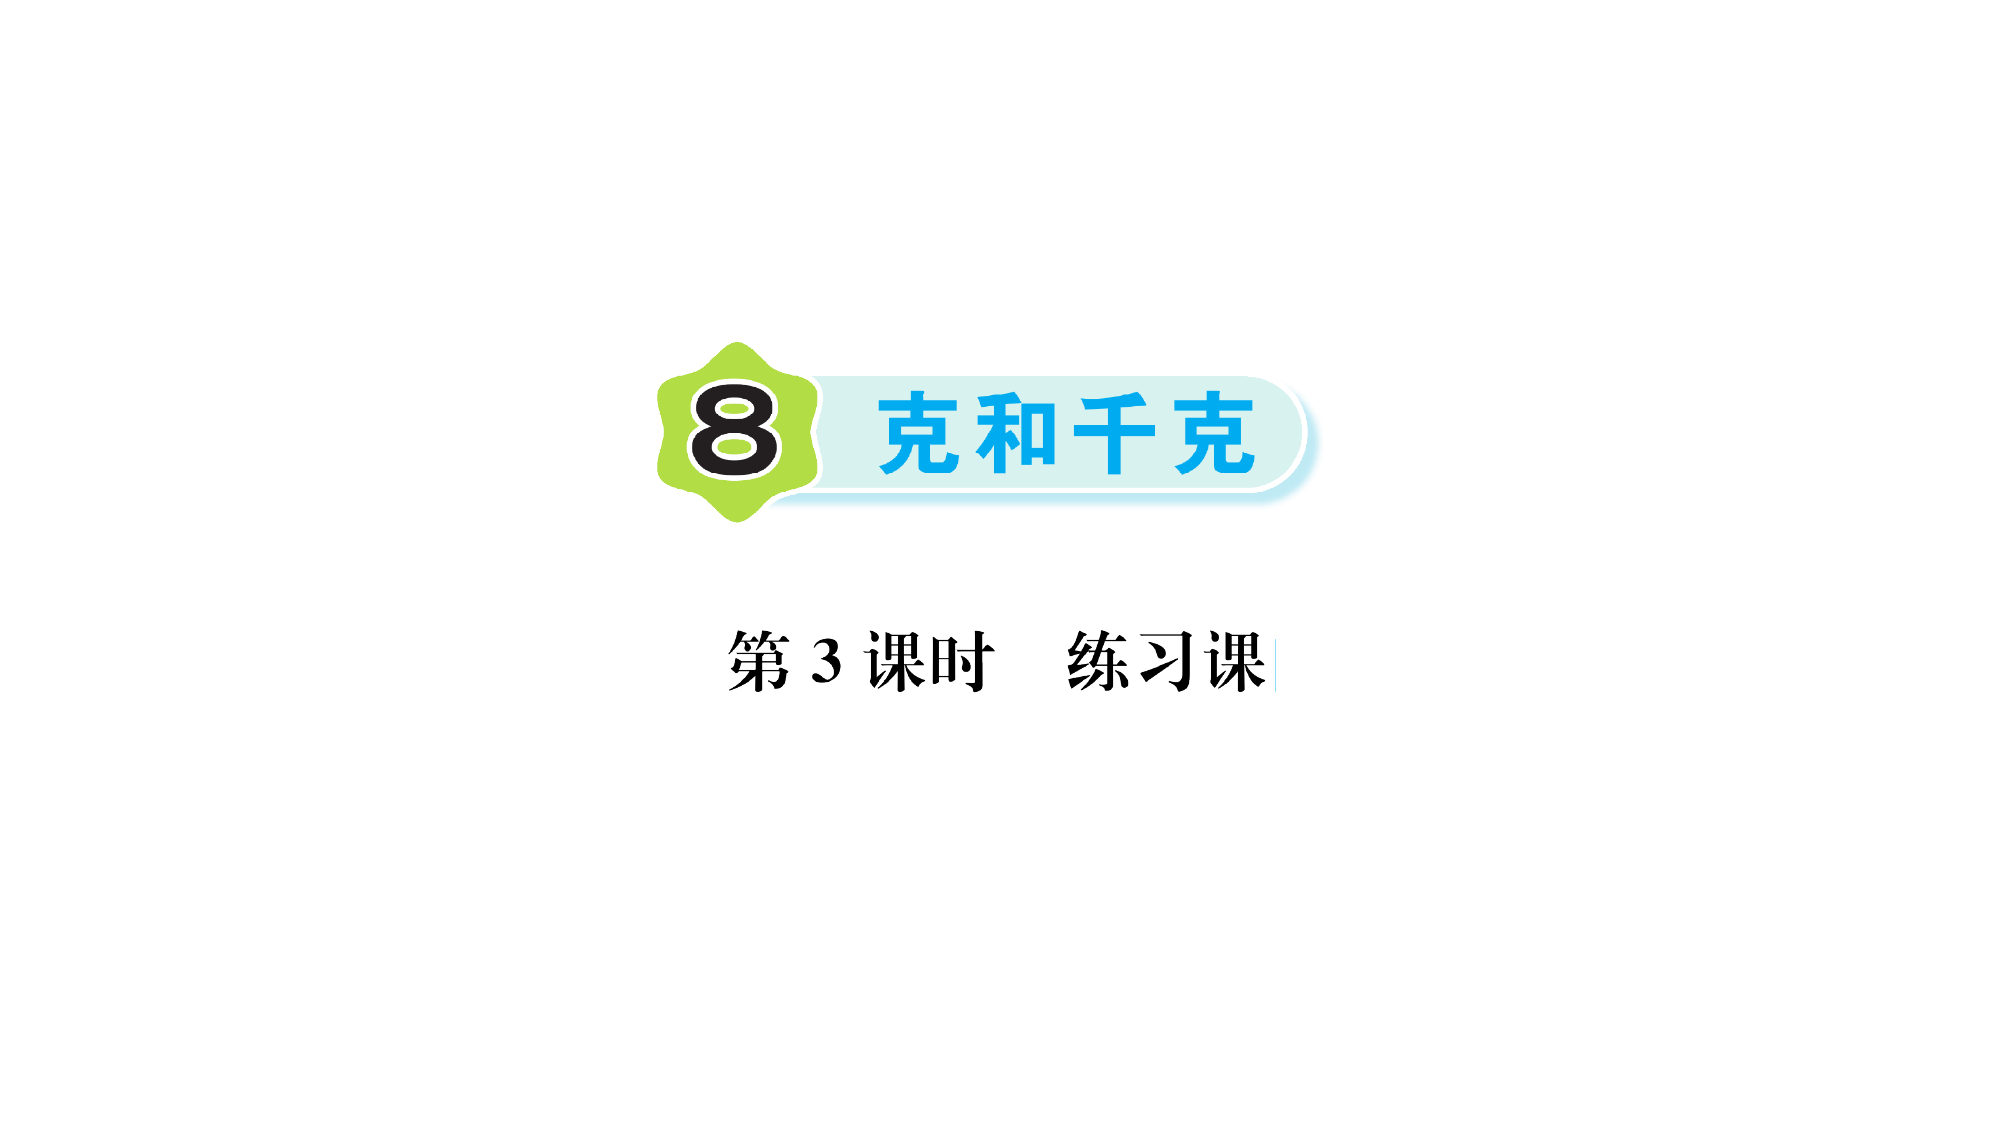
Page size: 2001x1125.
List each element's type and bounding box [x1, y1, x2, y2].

picture [724, 609, 1276, 700]
picture [653, 325, 1347, 534]
